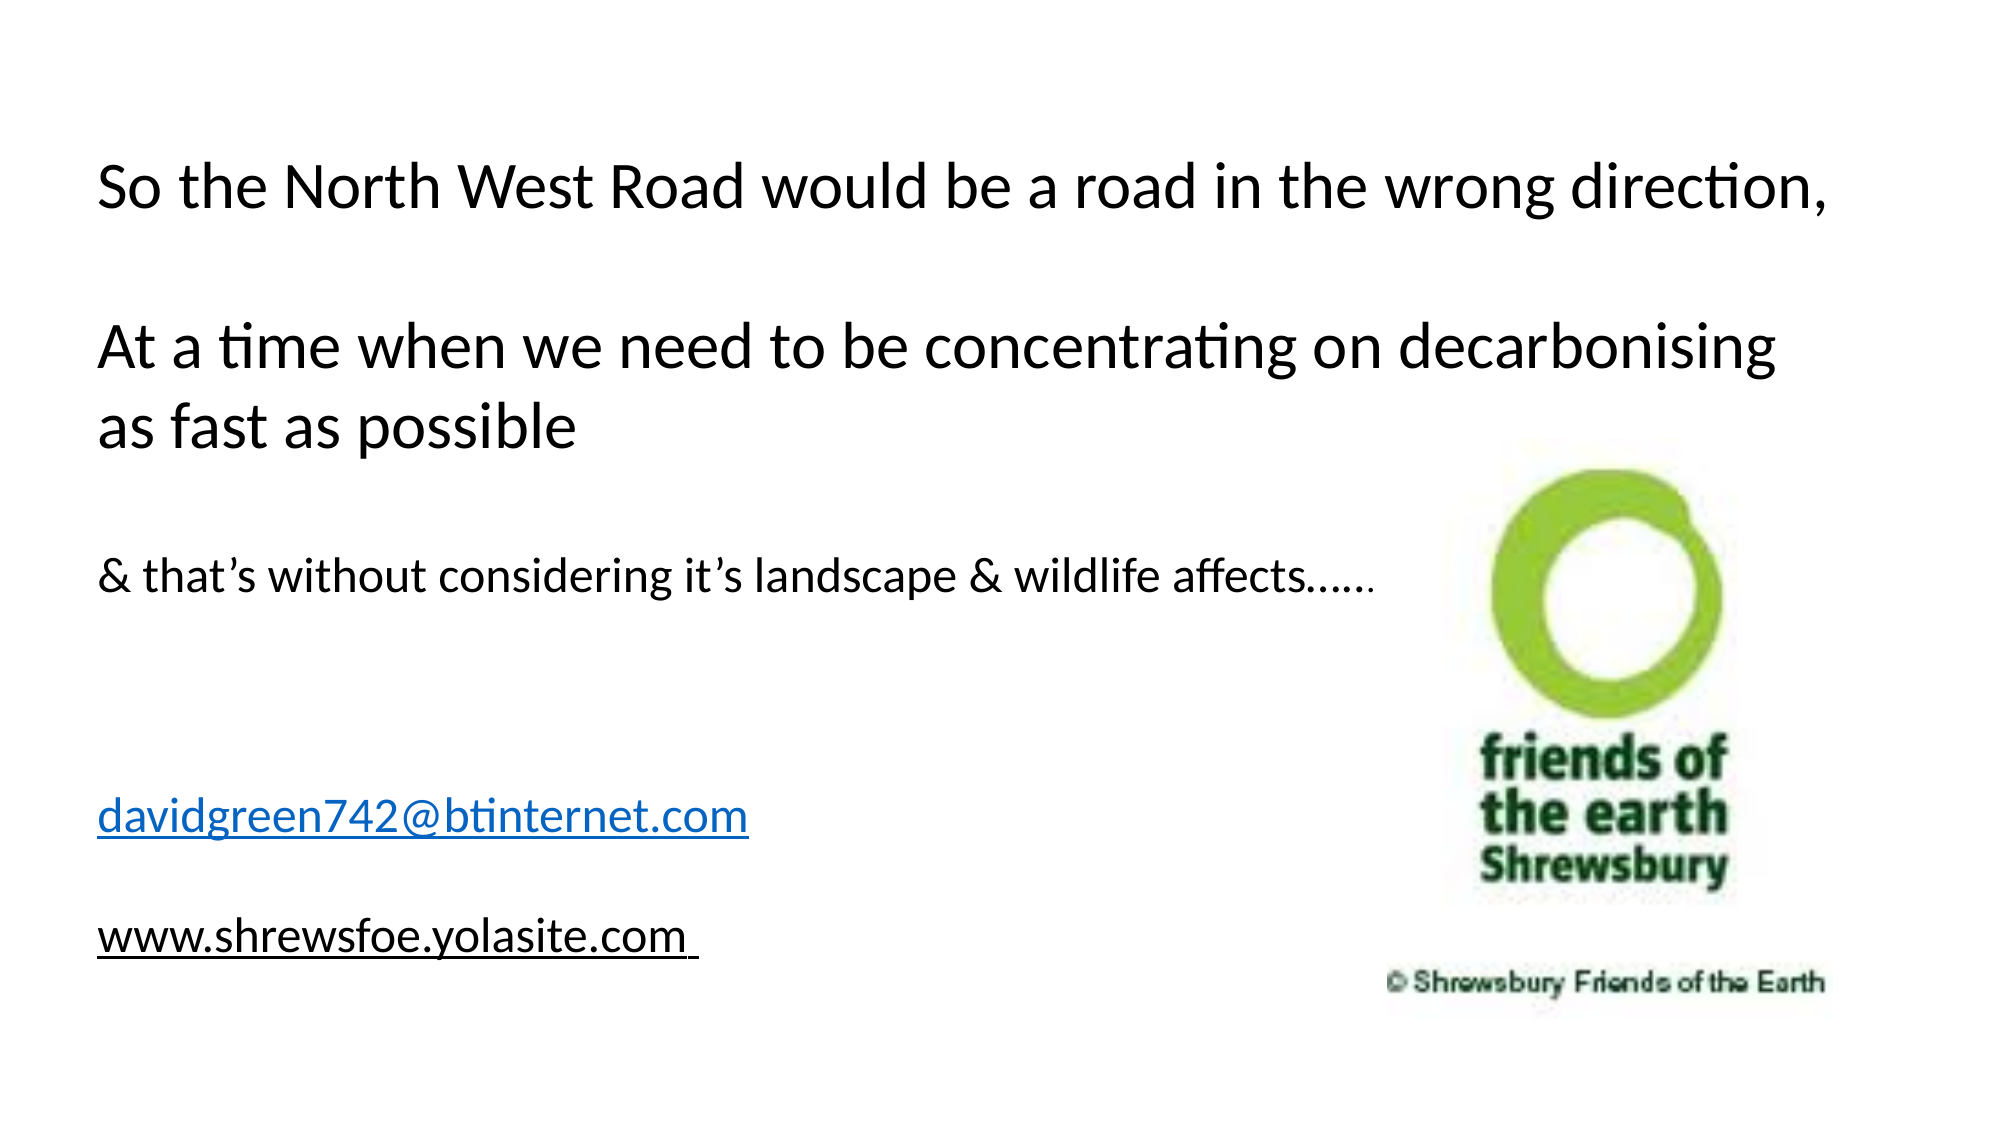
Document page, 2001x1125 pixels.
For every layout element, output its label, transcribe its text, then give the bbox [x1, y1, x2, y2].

picture [1387, 438, 1833, 1019]
text_box So the North West Road would be a road in the wrong direction, At a time when we need to be concentrating on decarbonising as fast as possible & that’s without considering it’s landscape & wildlife affects…... davidgreen742@btinternet.com www.shrewsfoe.yolasite.com [82, 134, 1953, 1105]
